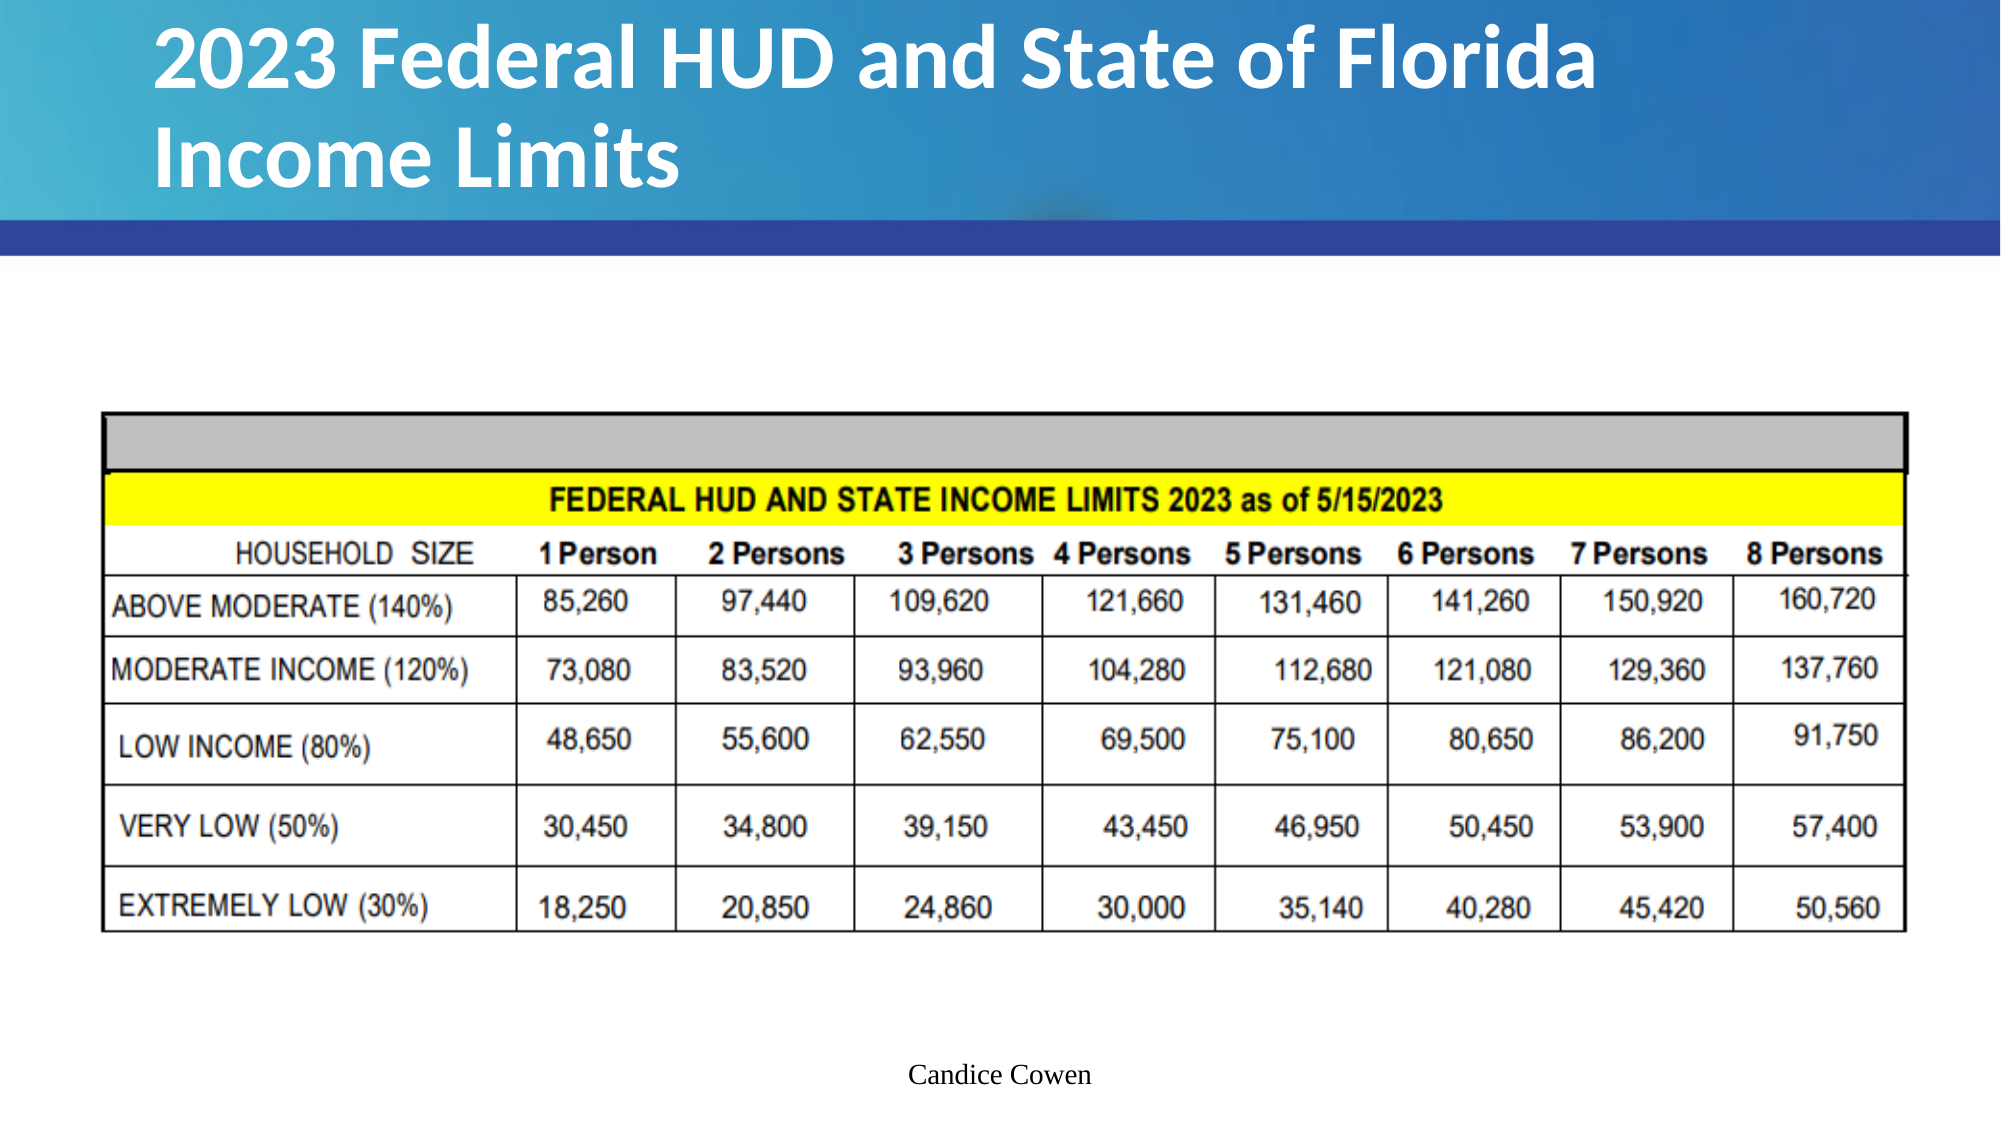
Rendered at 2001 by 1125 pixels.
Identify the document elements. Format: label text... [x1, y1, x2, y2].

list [92, 404, 1917, 945]
title 2023 Federal HUD and State of Florida Income Limits [137, 0, 1873, 218]
footer Candice Cowen [662, 1042, 1338, 1103]
picture [0, 0, 2001, 1125]
